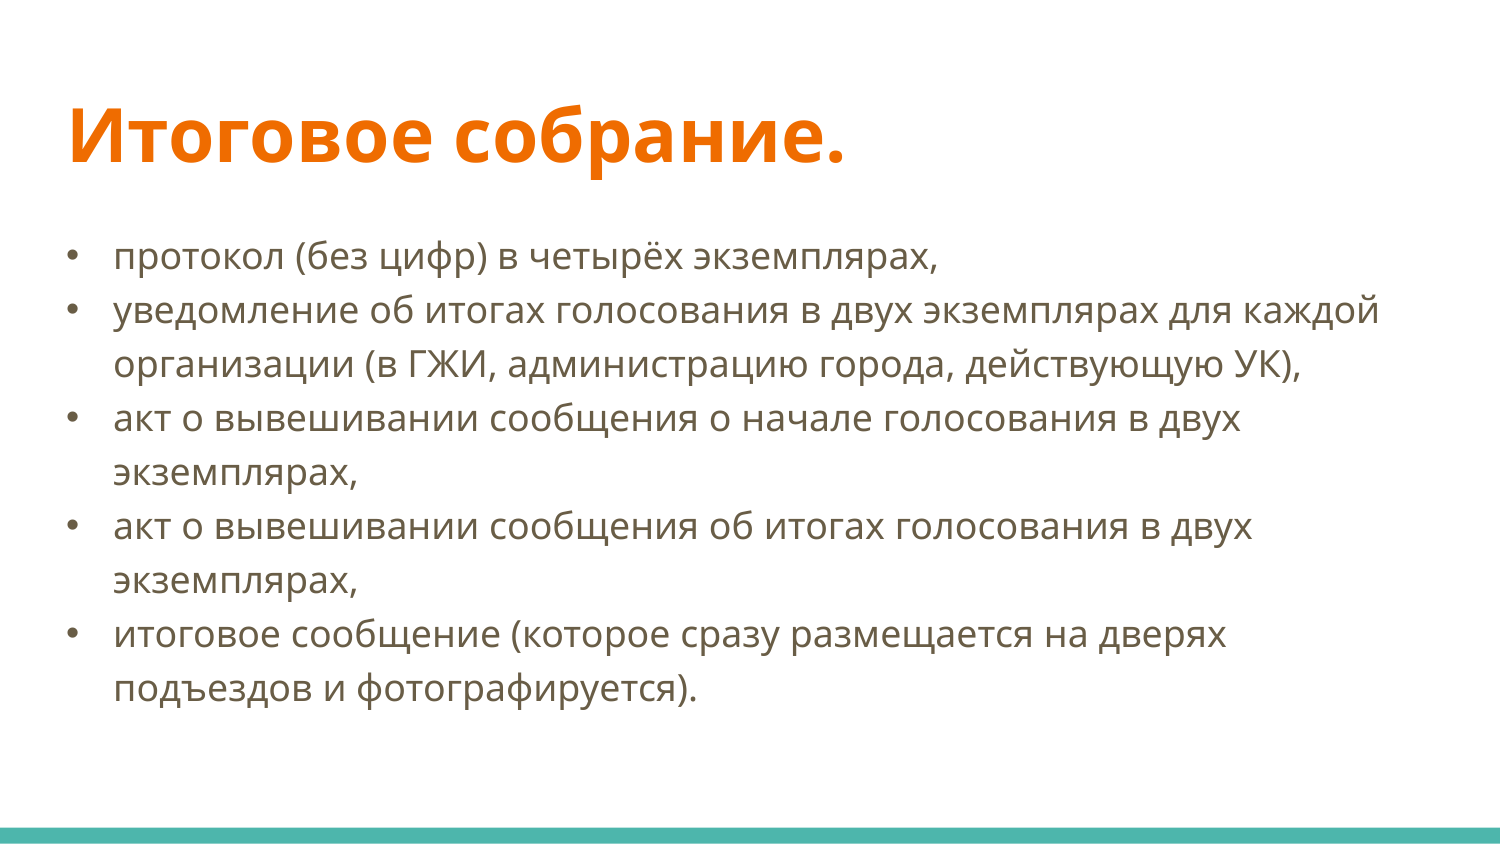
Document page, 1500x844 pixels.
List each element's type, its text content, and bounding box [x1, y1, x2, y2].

title Итоговое собрание. [51, 72, 1449, 189]
list протокол (без цифр) в четырёх экземплярах, уведомление об итогах голосования в двух экземплярах для каждой организации (в ГЖИ, администрацию города, действующую УК), акт о вывешивании сообщения о начале голосования в двух экземплярах, акт о вывешивании сообщения об итогах голосования в двух экземплярах, итоговое сообщение (которое сразу размещается на дверях подъездов и фотографируется). [51, 207, 1449, 750]
